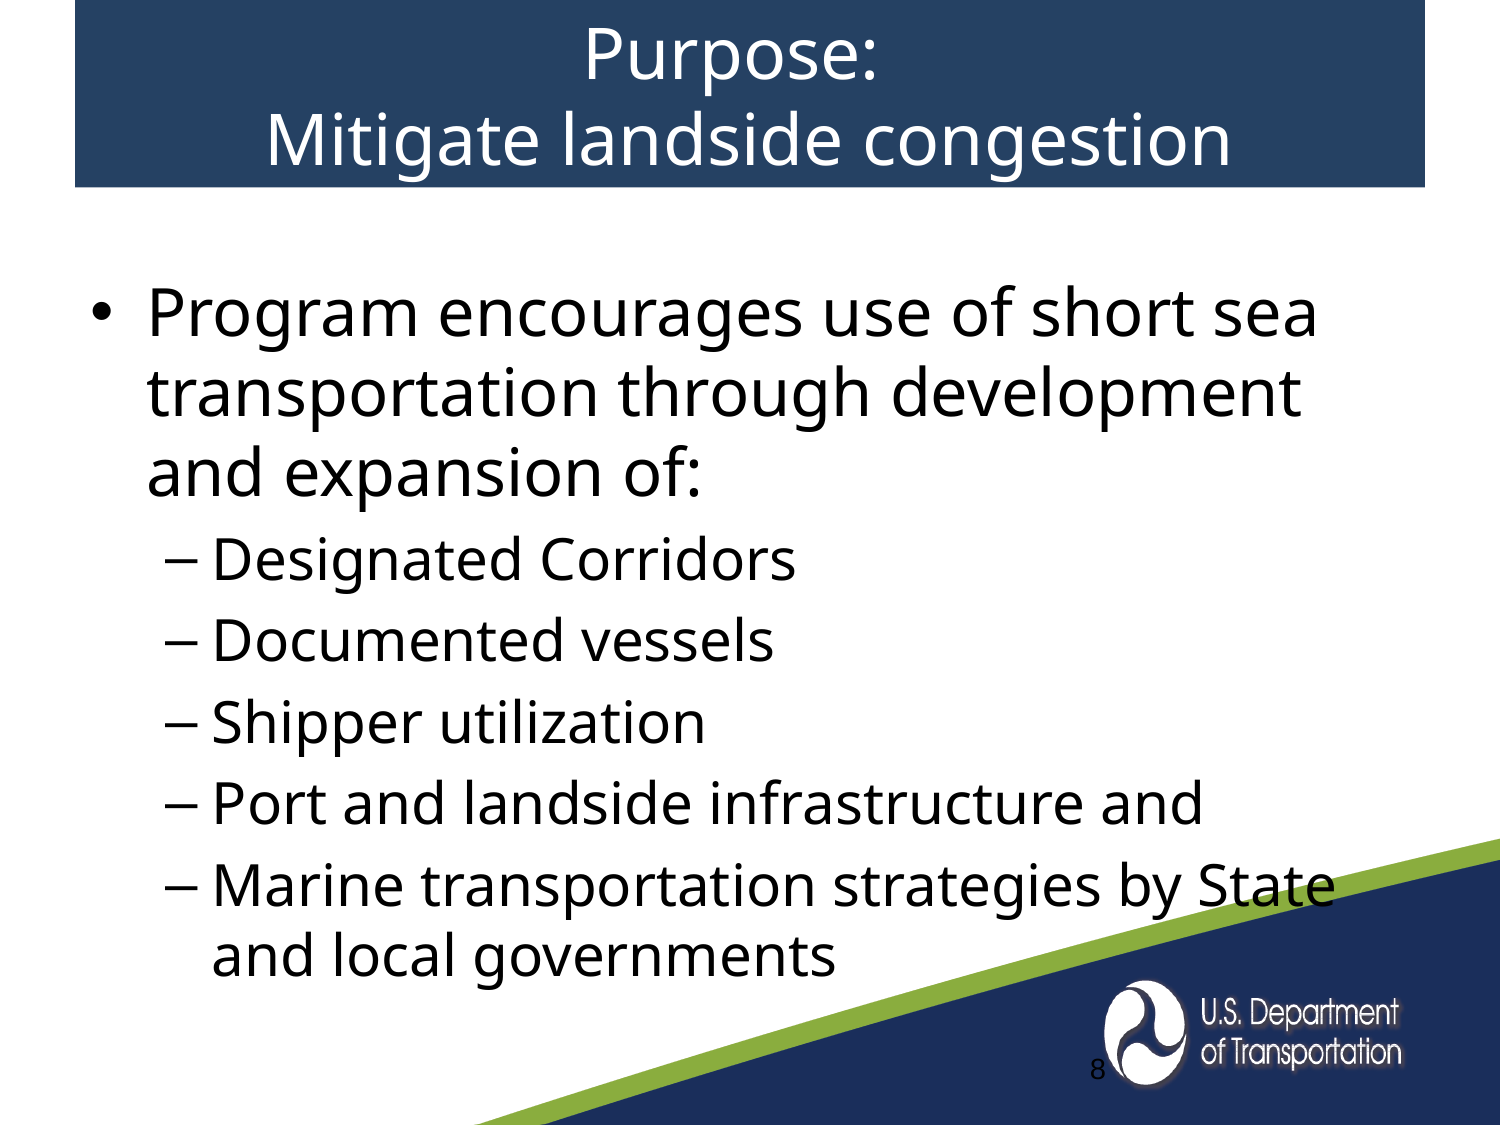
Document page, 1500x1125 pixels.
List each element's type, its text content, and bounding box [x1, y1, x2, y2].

picture [0, 0, 1500, 1125]
slide_number 8 [1074, 1042, 1425, 1103]
title Purpose: Mitigate landside congestion [75, 0, 1425, 188]
list Program encourages use of short sea transportation through development and expansion of: Designated Corridors Documented vessels Shipper utilization Port and landside infrastructure and Marine transportation strategies by State and local governments [75, 262, 1425, 1005]
